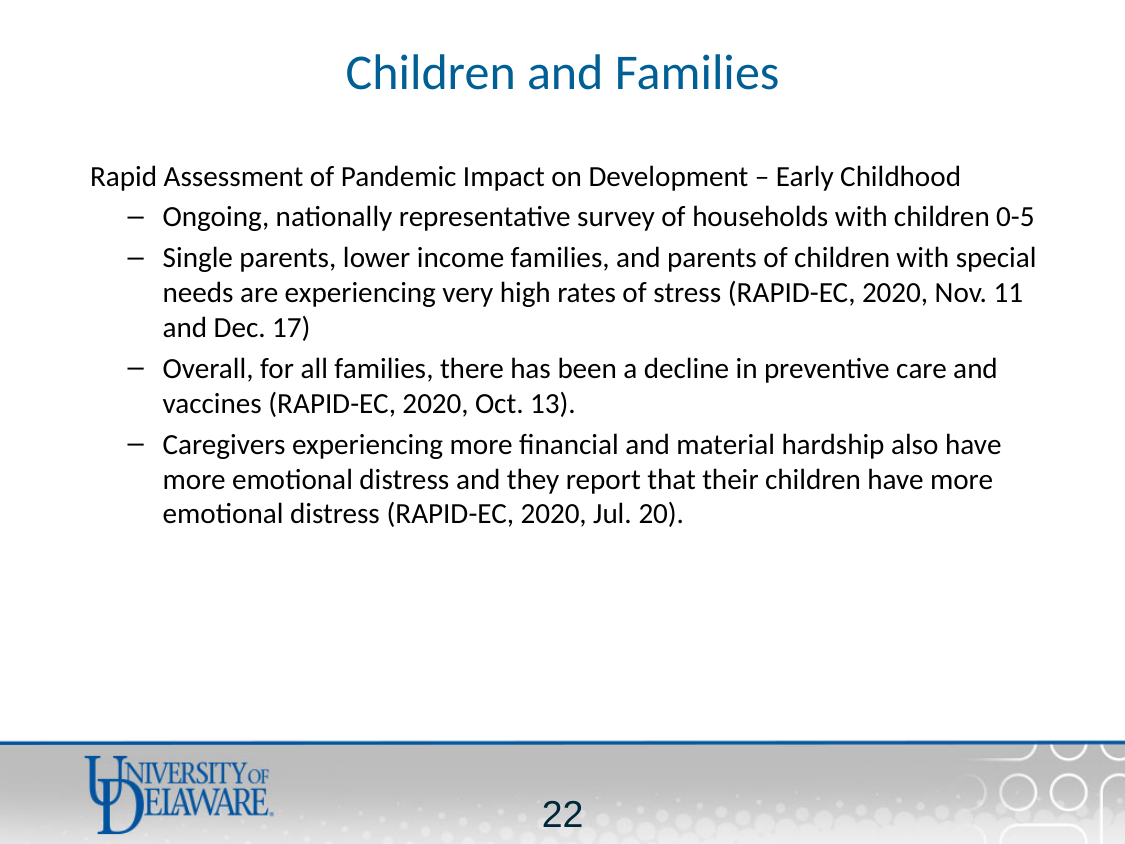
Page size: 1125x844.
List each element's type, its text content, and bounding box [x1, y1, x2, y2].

slide_number 21 [431, 782, 694, 828]
title Children and Families [56, 28, 1069, 83]
list Rapid Assessment of Pandemic Impact on Development – Early Childhood Ongoing, nationally representative survey of households with children 0-5 Single parents, lower income families, and parents of children with special needs are experiencing very high rates of stress (RAPID-EC, 2020, Nov. 11 and Dec. 17) Overall, for all families, there has been a decline in preventive care and vaccines (RAPID-EC, 2020, Oct. 13). Caregivers experiencing more financial and material hardship also have more emotional distress and they report that their children have more emotional distress (RAPID-EC, 2020, Jul. 20). [56, 83, 1069, 688]
picture [0, 0, 1125, 844]
